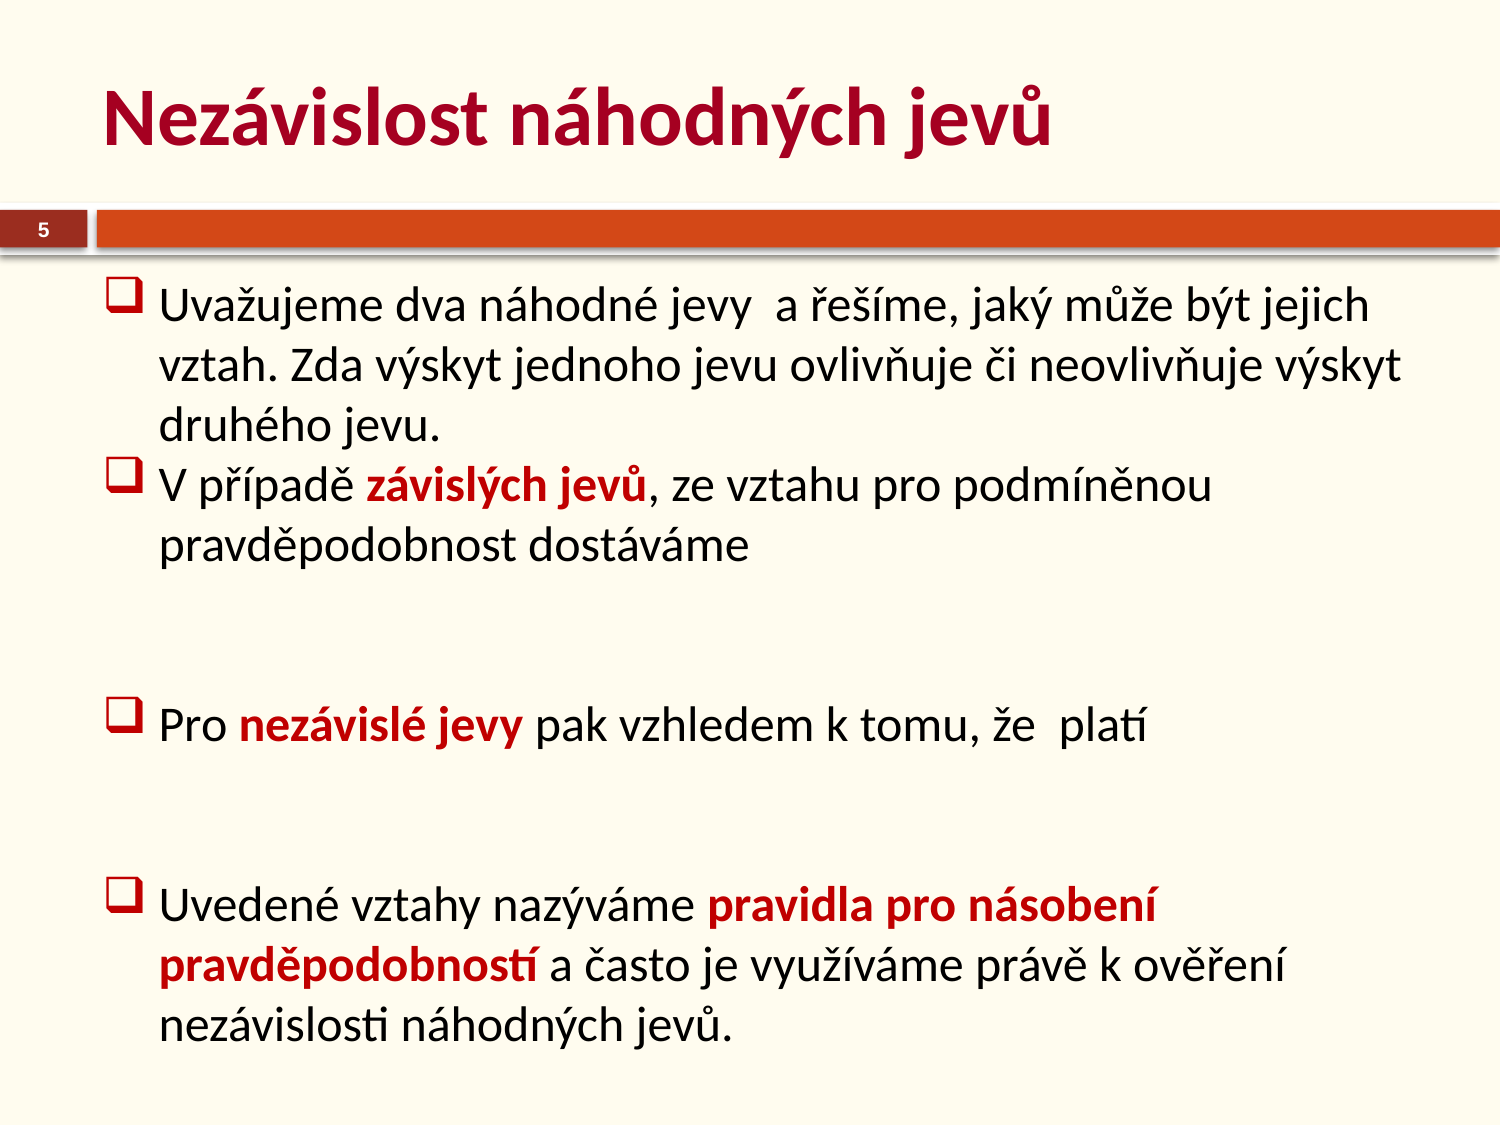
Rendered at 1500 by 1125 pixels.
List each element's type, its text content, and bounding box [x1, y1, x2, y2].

slide_number 5 [0, 208, 88, 249]
text_box Nezávislost náhodných jevů [87, 30, 1489, 194]
